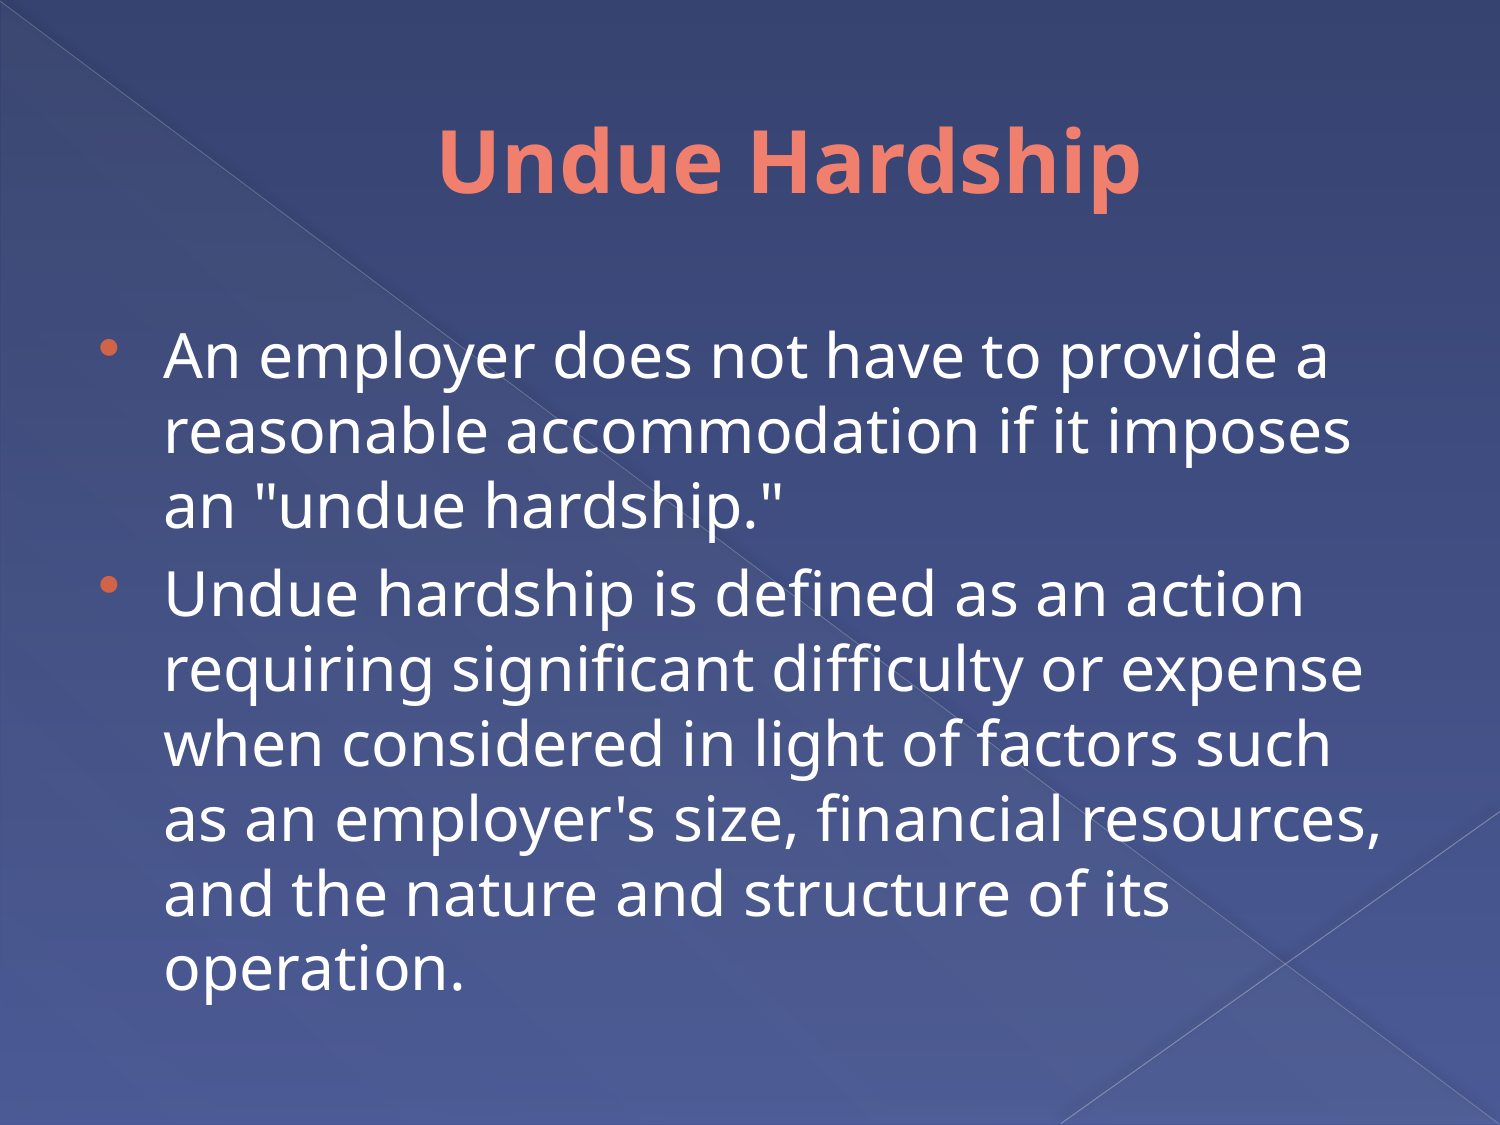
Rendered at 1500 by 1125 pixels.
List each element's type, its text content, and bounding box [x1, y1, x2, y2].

list An employer does not have to provide a reasonable accommodation if it imposes an "undue hardship." Undue hardship is defined as an action requiring significant difficulty or expense when considered in light of factors such as an employer's size, financial resources, and the nature and structure of its operation. [75, 308, 1425, 1059]
title Undue Hardship [75, 43, 1425, 274]
